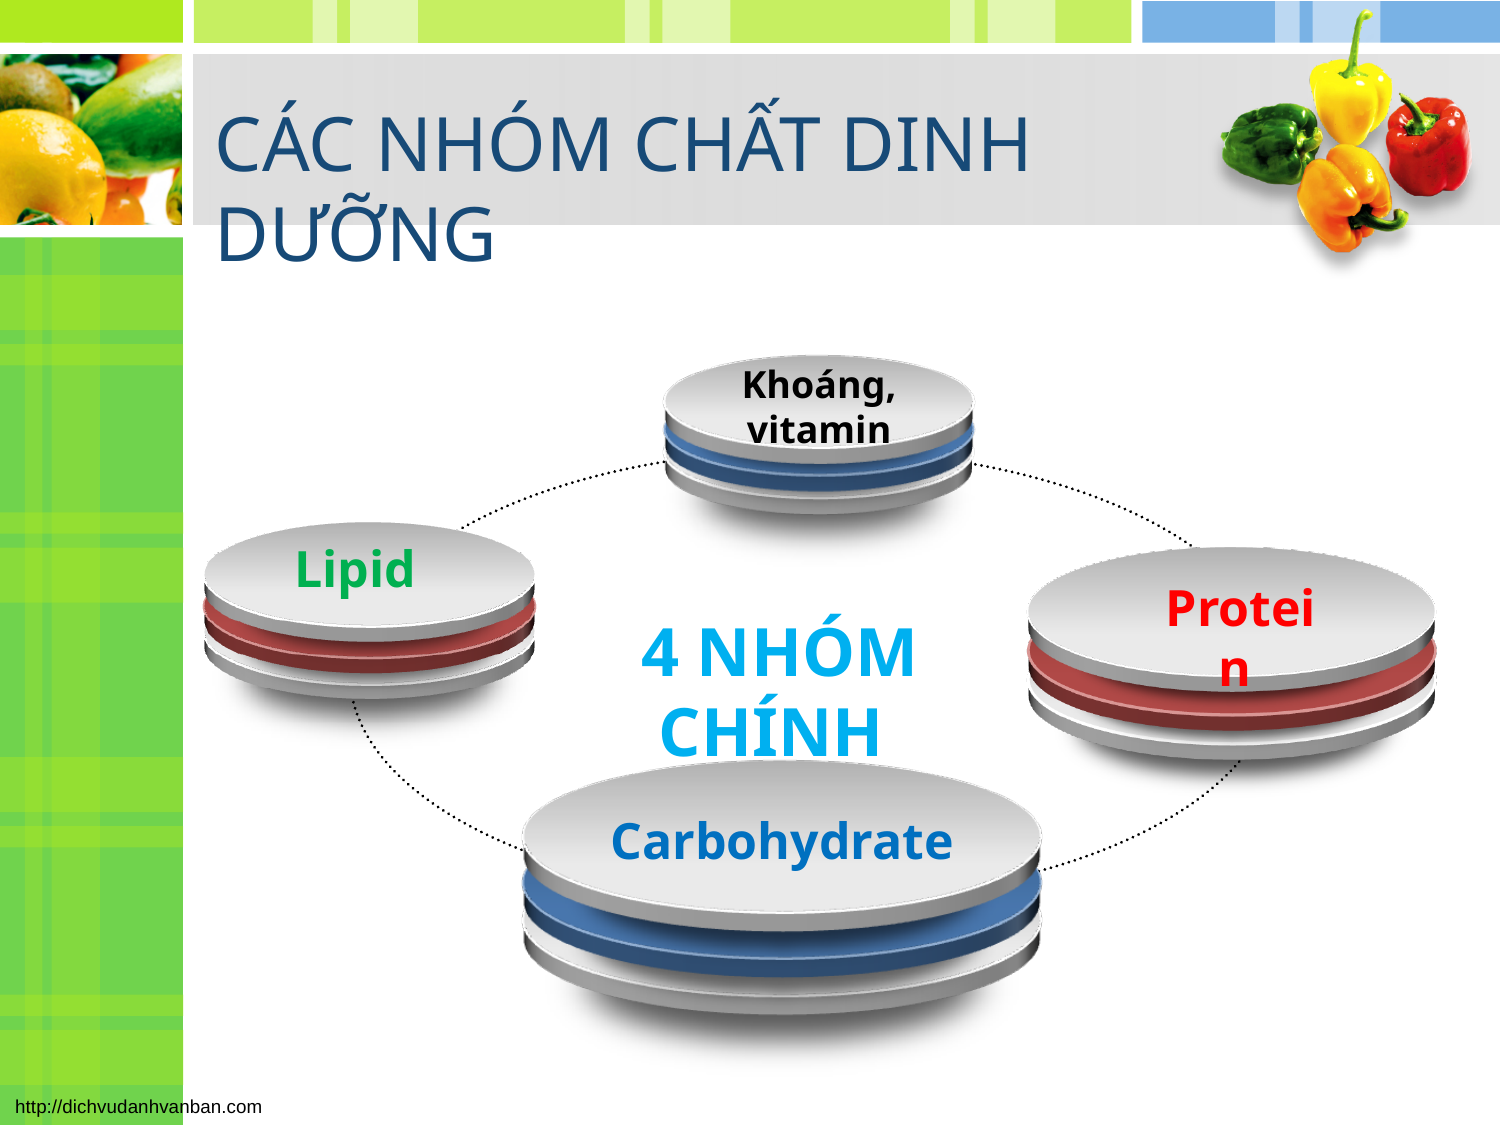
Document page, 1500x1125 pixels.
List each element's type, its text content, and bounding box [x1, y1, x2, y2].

picture [199, 518, 1438, 1086]
picture [0, 54, 182, 225]
text_box CÁC NHÓM CHẤT DINH DƯỠNG [200, 89, 1308, 284]
text_box [389, 766, 514, 847]
text_box [485, 465, 1186, 602]
picture [650, 351, 988, 577]
text_box 4 NHÓM CHÍNH [541, 602, 1019, 755]
text_box [1050, 810, 1183, 869]
picture [1207, 9, 1483, 279]
